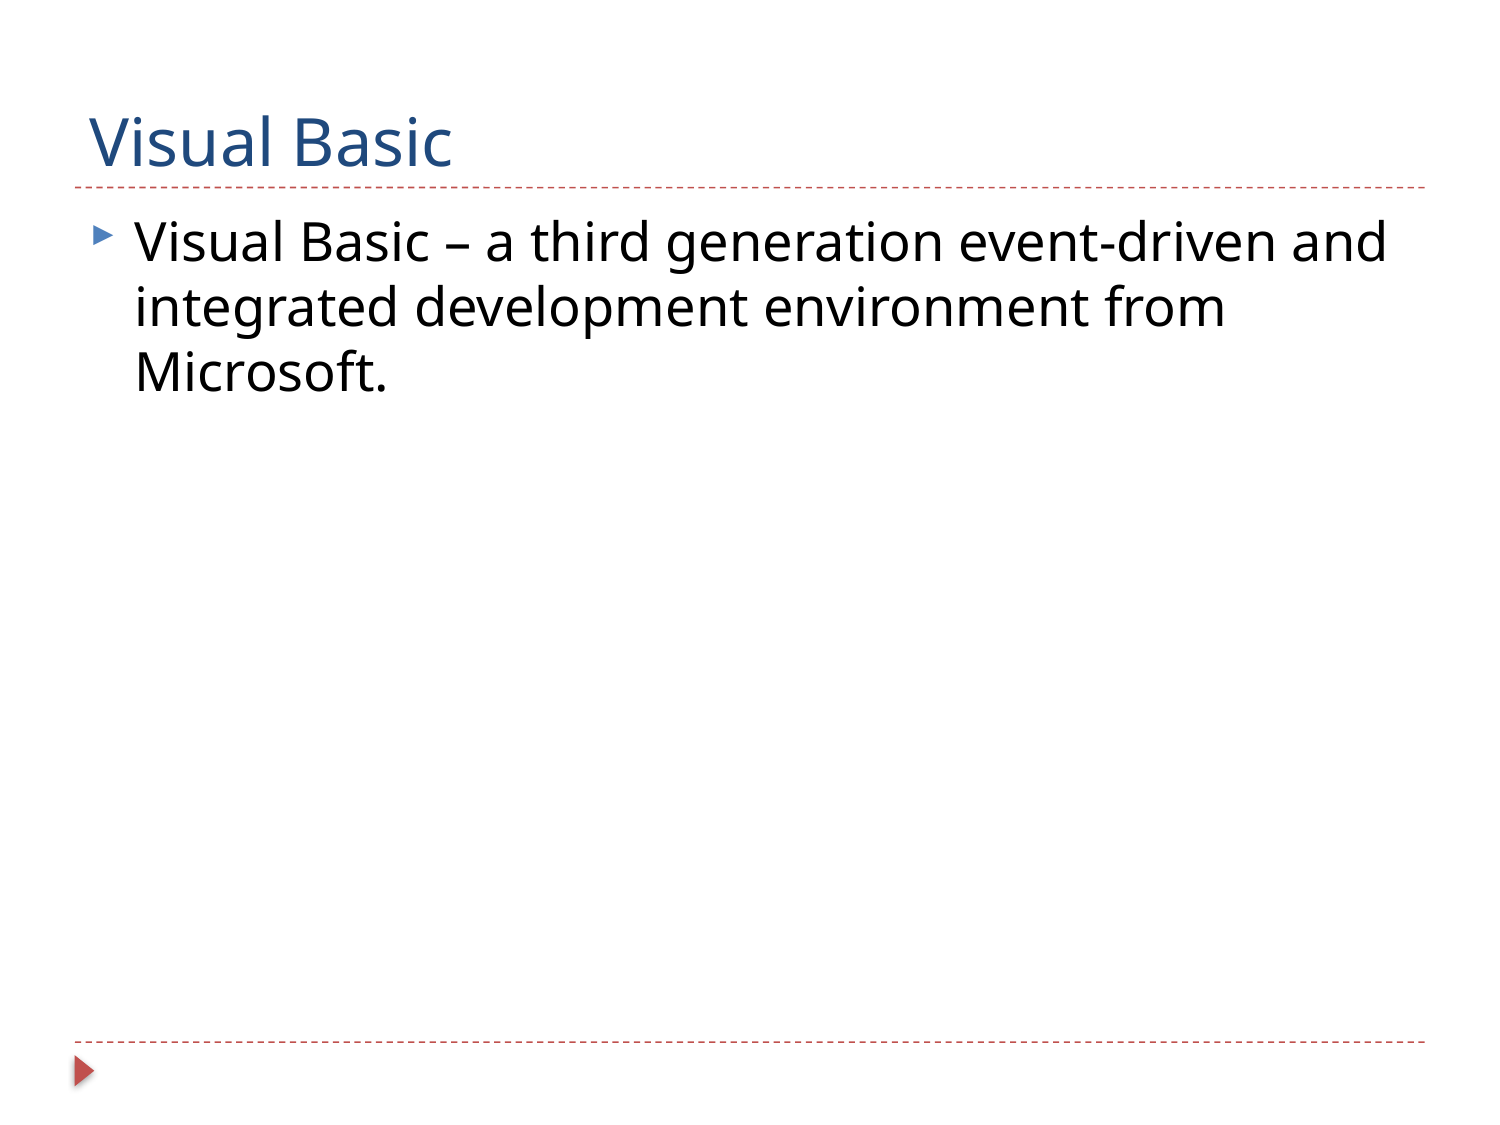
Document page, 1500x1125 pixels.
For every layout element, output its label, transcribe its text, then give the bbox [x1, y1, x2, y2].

title Visual Basic [75, 24, 1425, 188]
list Visual Basic – a third generation event-driven and integrated development environment from Microsoft. [75, 200, 1425, 1010]
